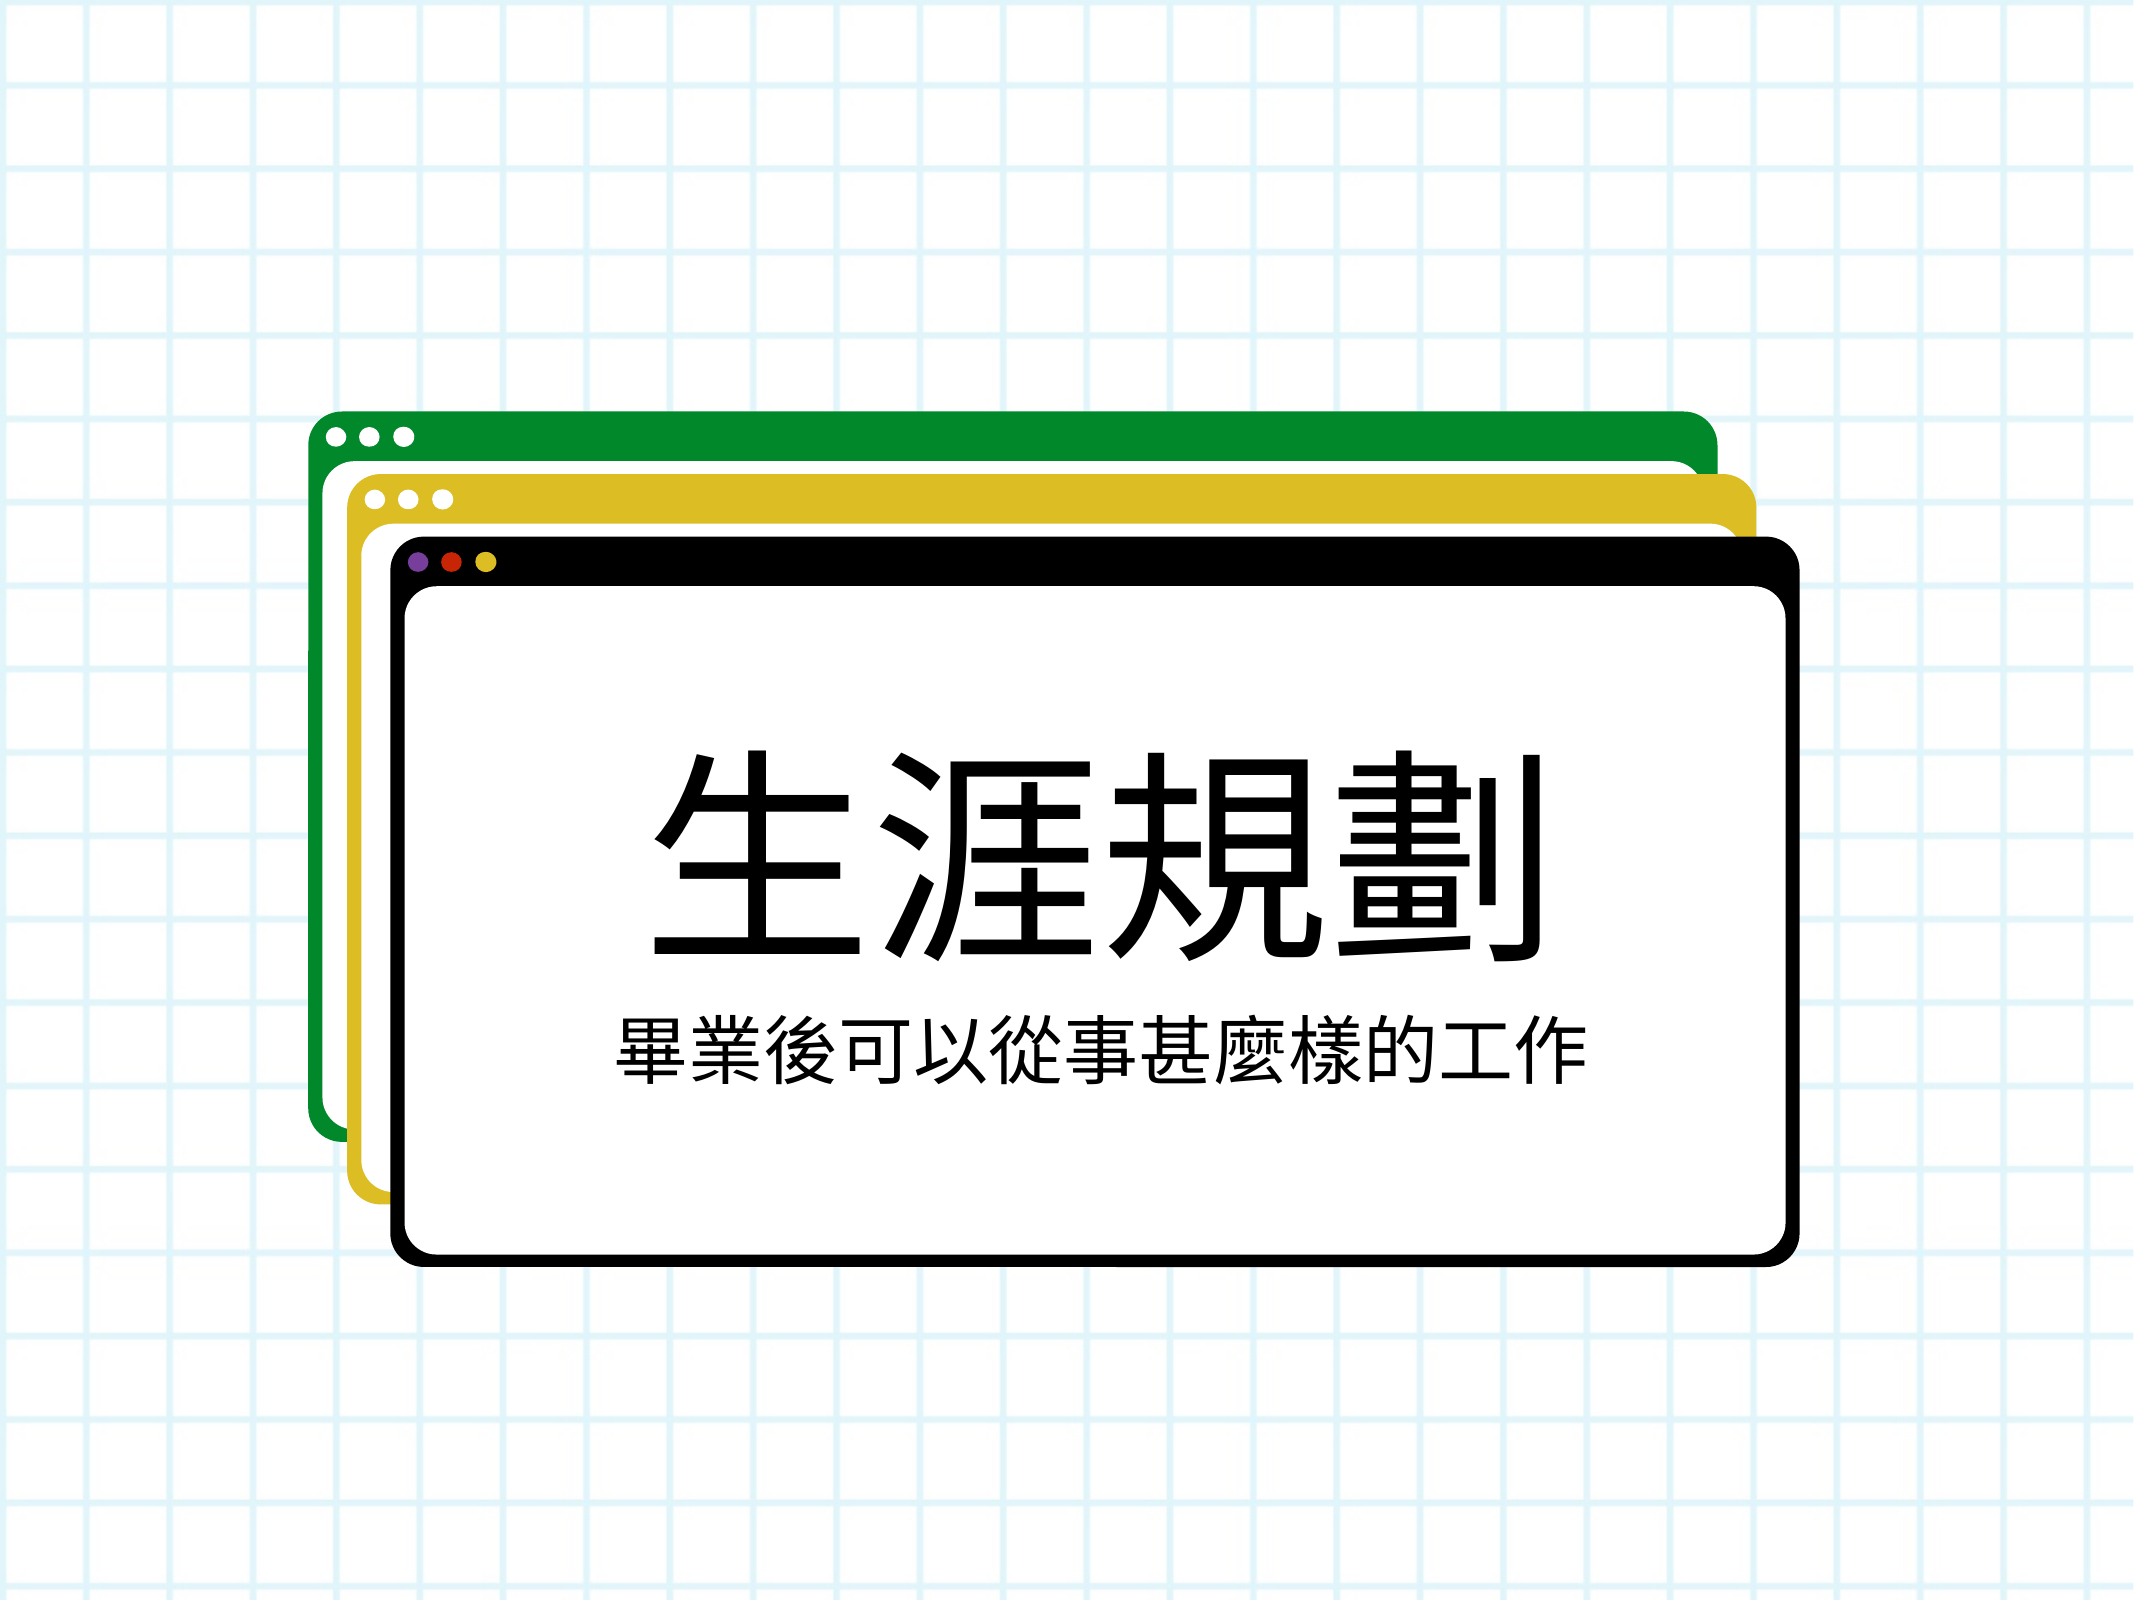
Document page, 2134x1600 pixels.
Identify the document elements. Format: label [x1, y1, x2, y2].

text_box [308, 411, 1800, 1268]
picture [0, 0, 2134, 1600]
